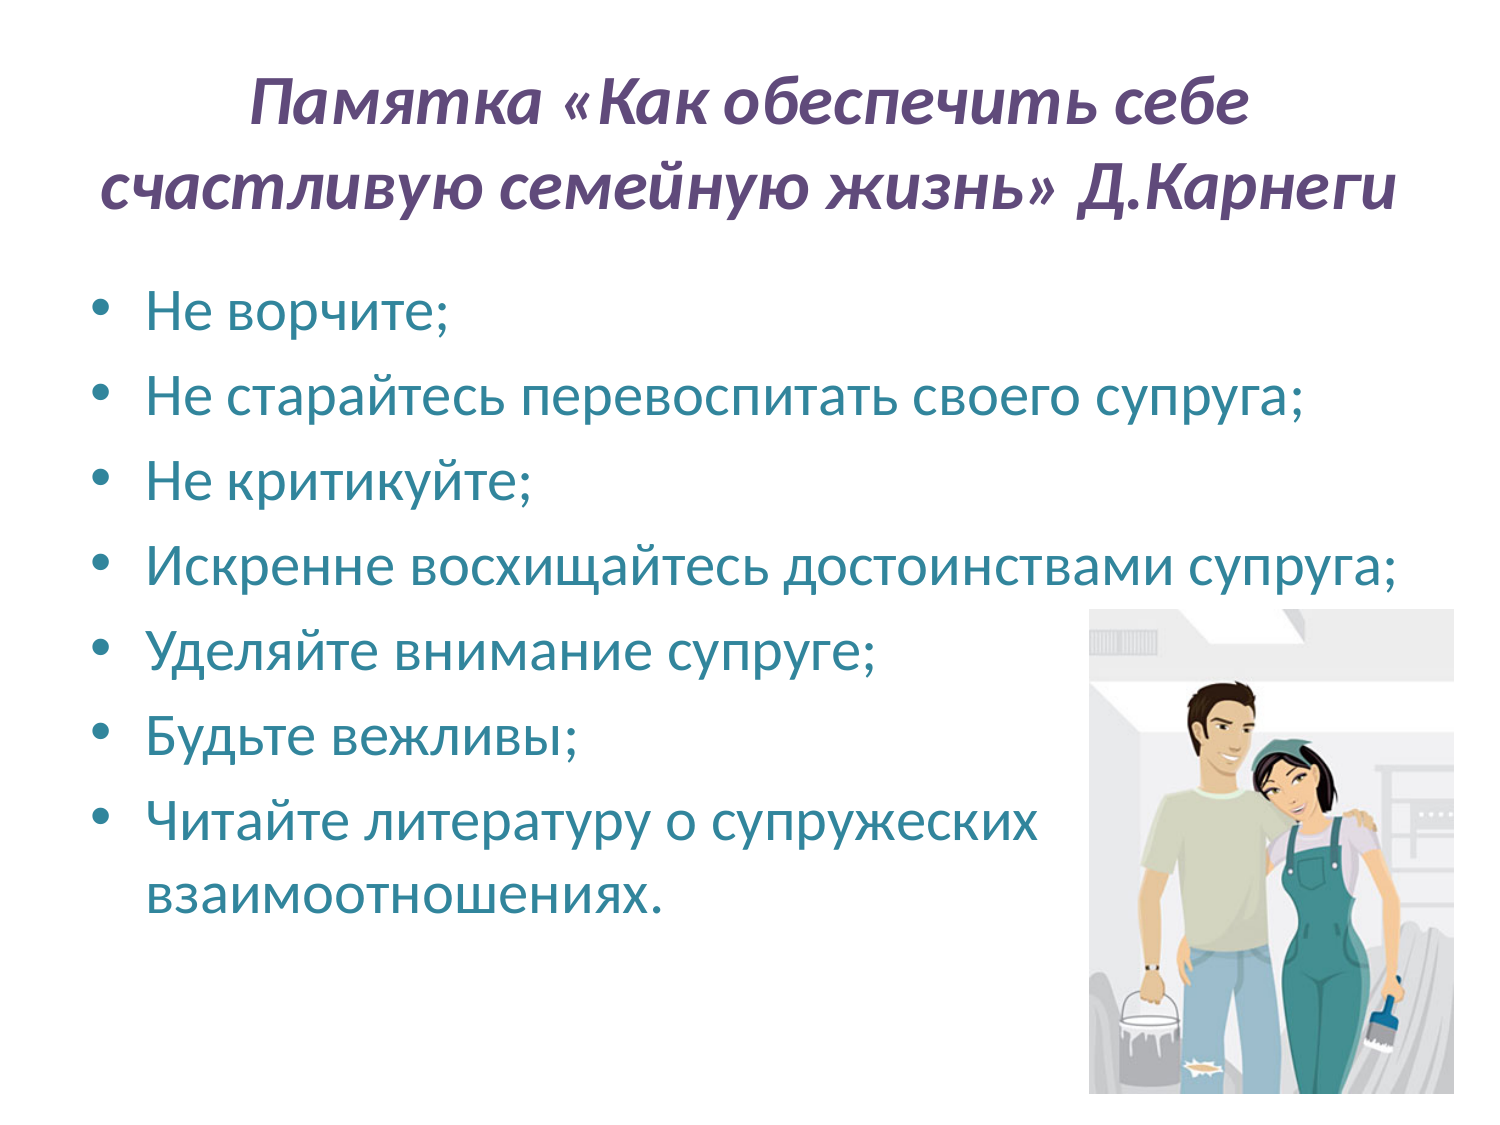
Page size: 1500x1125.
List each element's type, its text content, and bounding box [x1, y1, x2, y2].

title Памятка «Как обеспечить себе счастливую семейную жизнь» Д.Карнеги [75, 45, 1425, 233]
list Не ворчите; Не старайтесь перевоспитать своего супруга; Не критикуйте; Искренне восхищайтесь достоинствами супруга; Уделяйте внимание супруге; Будьте вежливы; Читайте литературу о супружеских взаимоотношениях. [75, 262, 1425, 1005]
picture [1089, 609, 1454, 1094]
